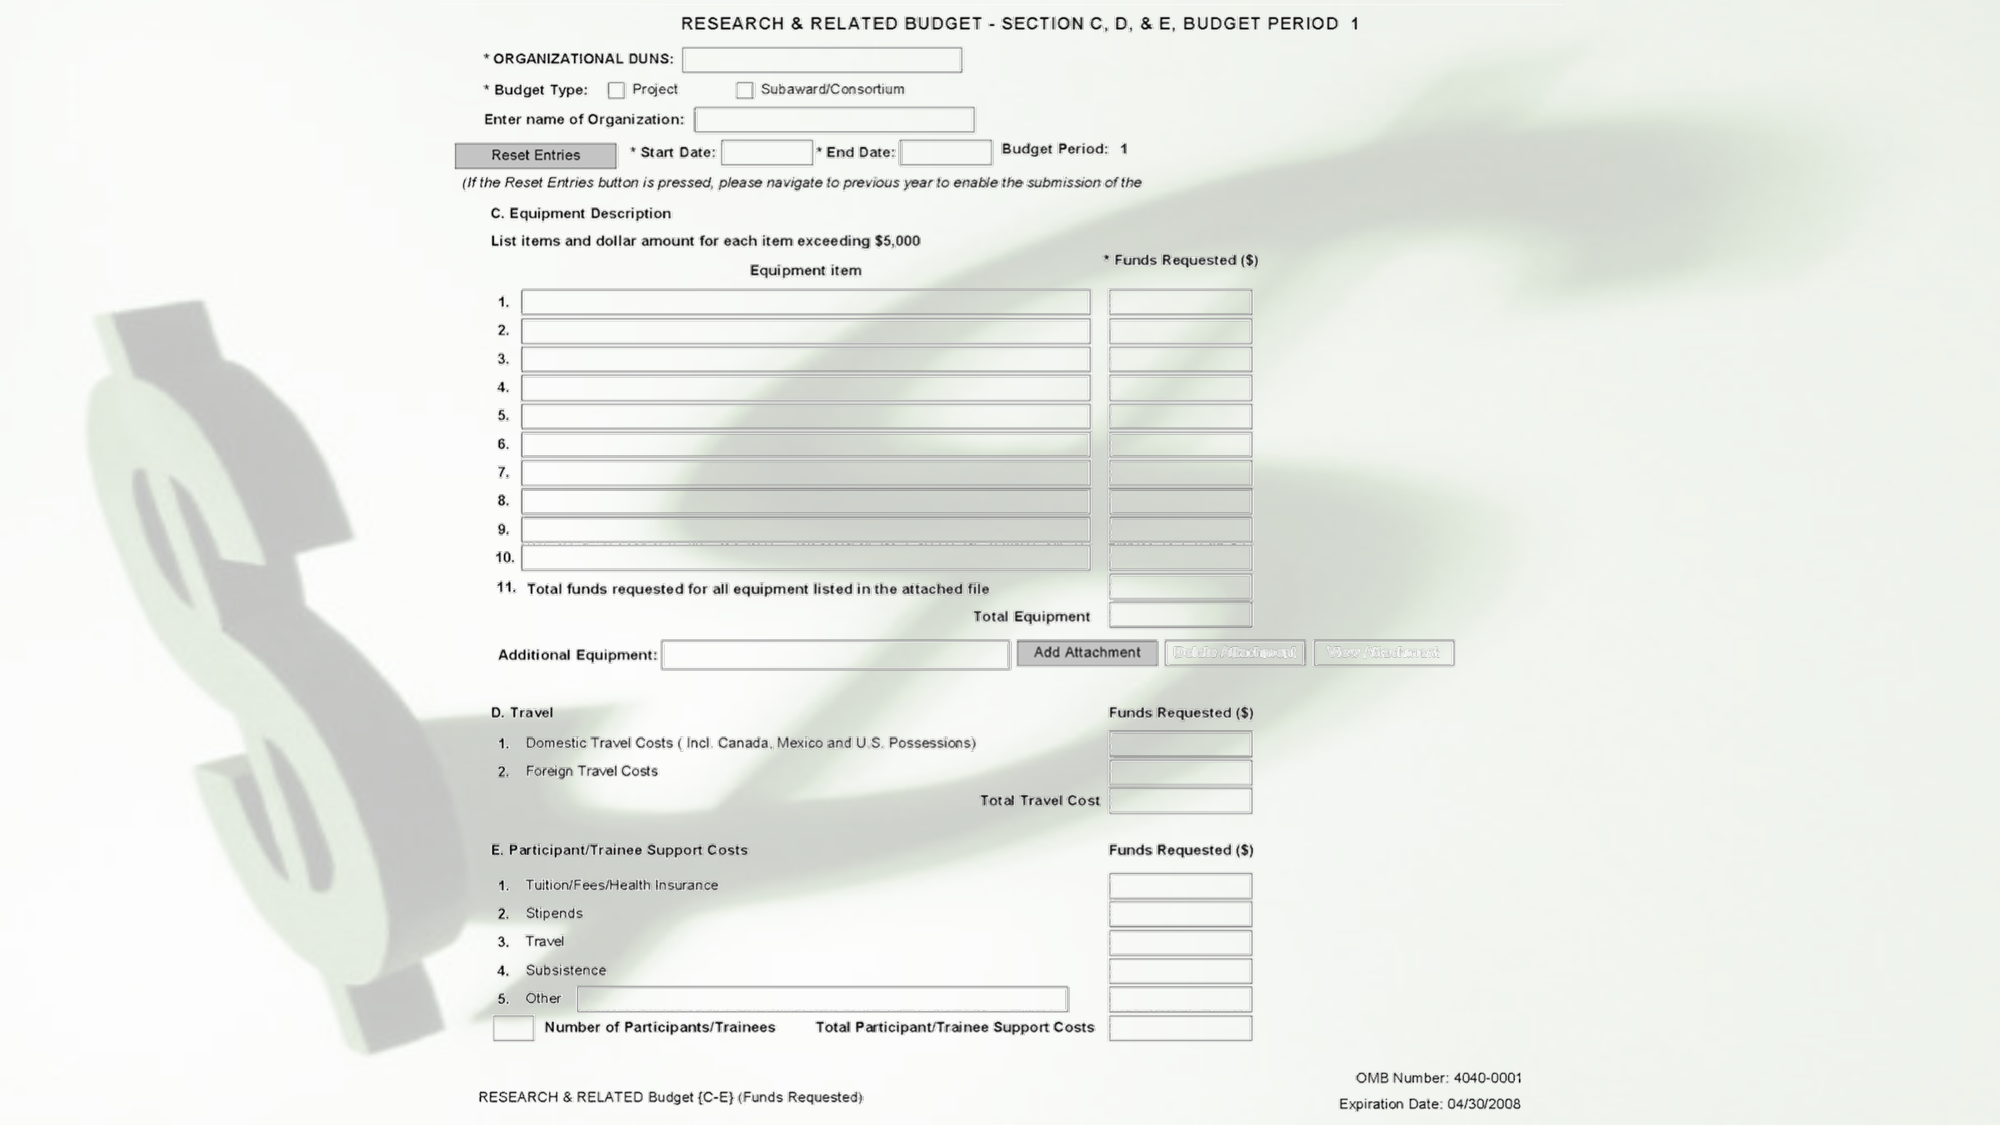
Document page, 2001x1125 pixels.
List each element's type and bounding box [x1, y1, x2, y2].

picture [437, 4, 1563, 1121]
